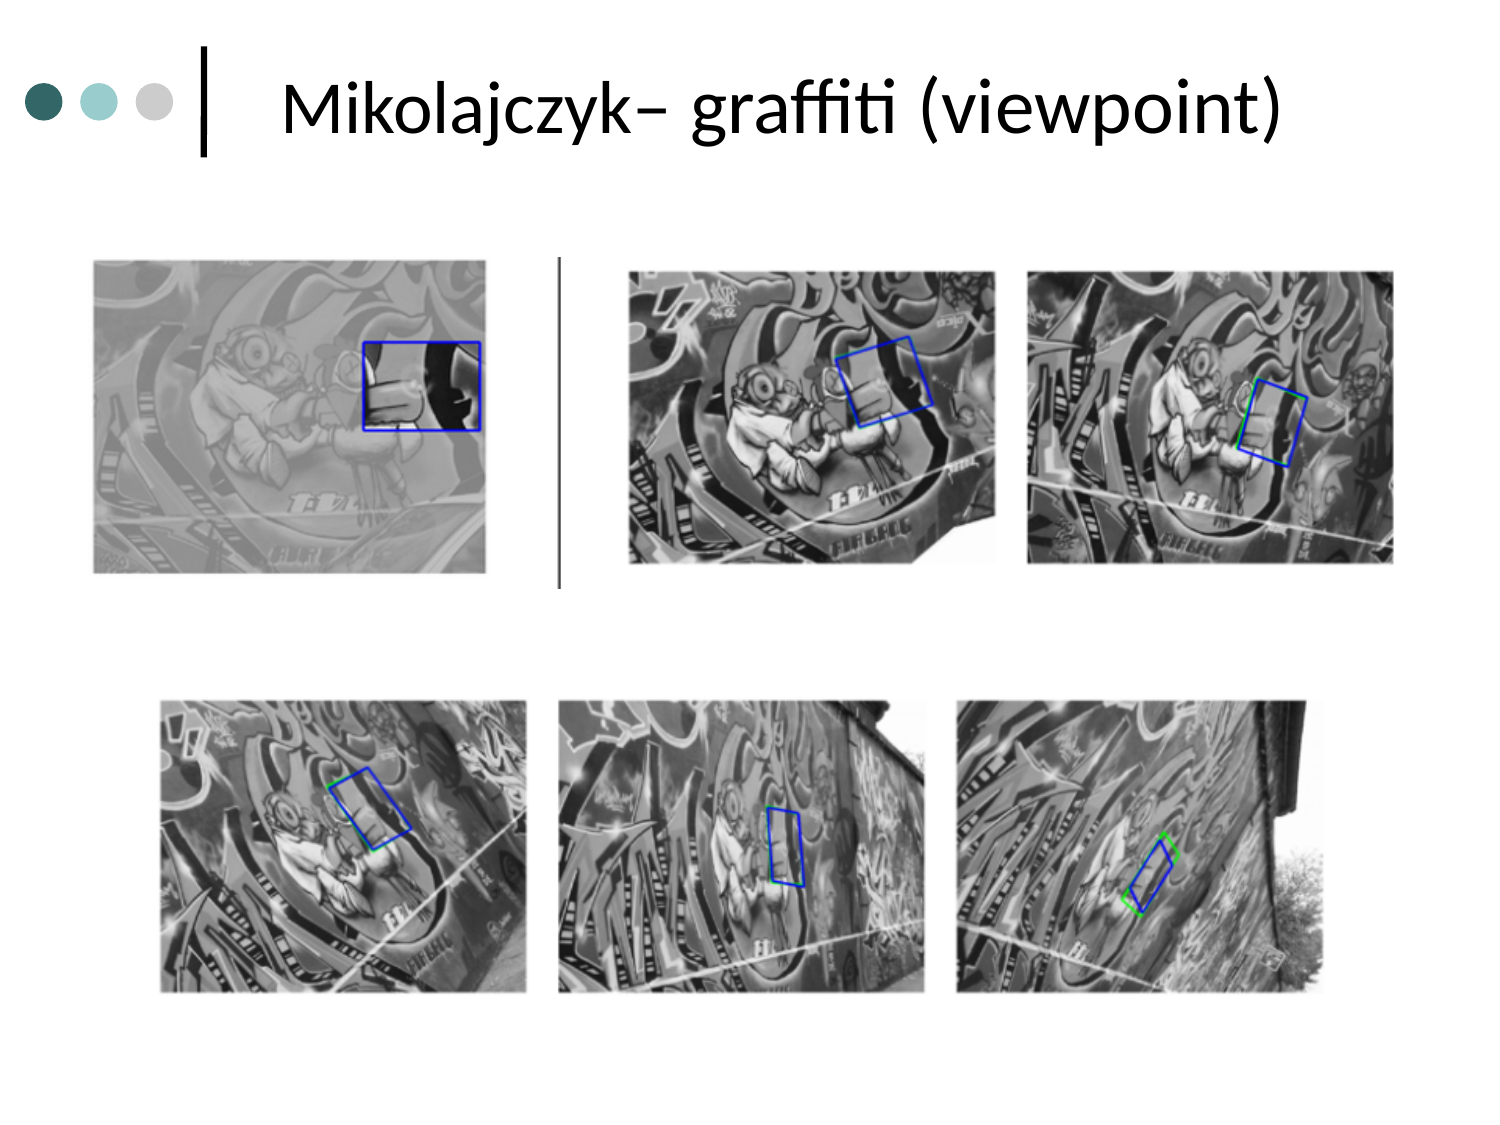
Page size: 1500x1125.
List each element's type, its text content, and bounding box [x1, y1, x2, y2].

picture [149, 682, 1341, 1012]
title Mikolajczyk– graffiti (viewpoint) [265, 30, 1401, 173]
picture [76, 257, 1409, 589]
